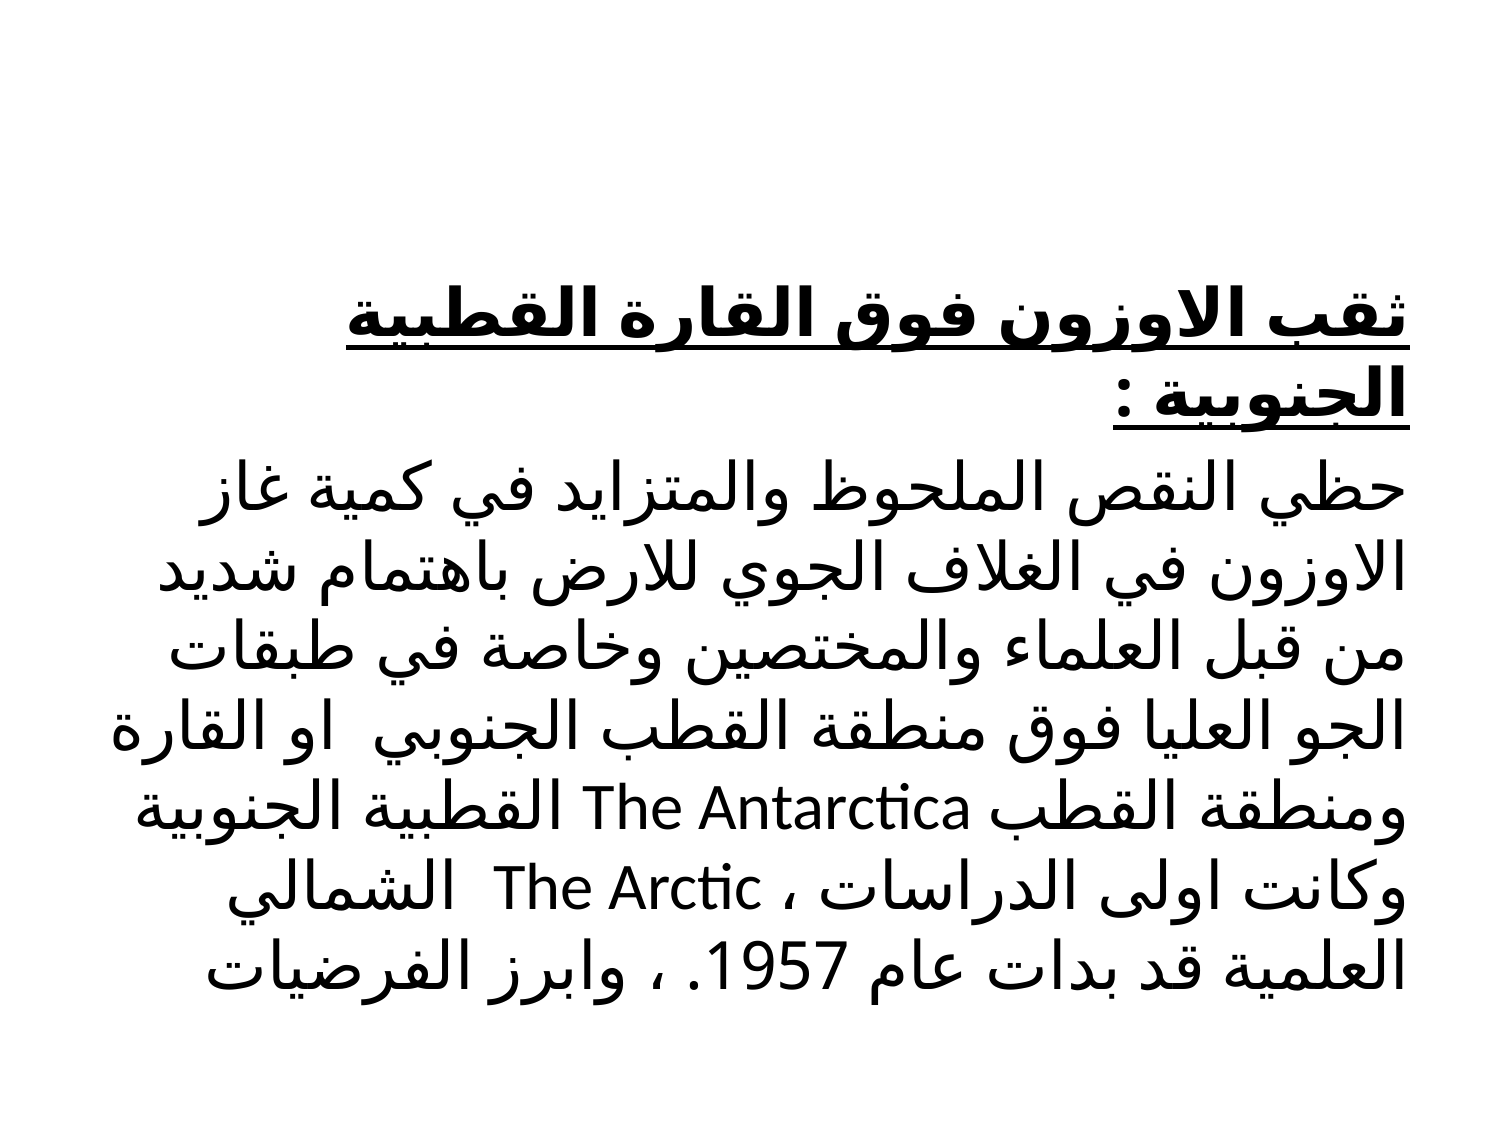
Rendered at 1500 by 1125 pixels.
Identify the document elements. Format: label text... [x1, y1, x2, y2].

list ثقب الاوزون فوق القارة القطبية الجنوبية : حظي النقص الملحوظ والمتزايد في كمية غاز الاوزون في الغلاف الجوي للارض باهتمام شديد من قبل العلماء والمختصين وخاصة في طبقات الجو العليا فوق منطقة القطب الجنوبي او القارة القطبية الجنوبية The Antarctica ومنطقة القطب الشمالي The Arctic ، وكانت اولى الدراسات العلمية قد بدات عام 1957. ، وابرز الفرضيات [75, 262, 1425, 1005]
